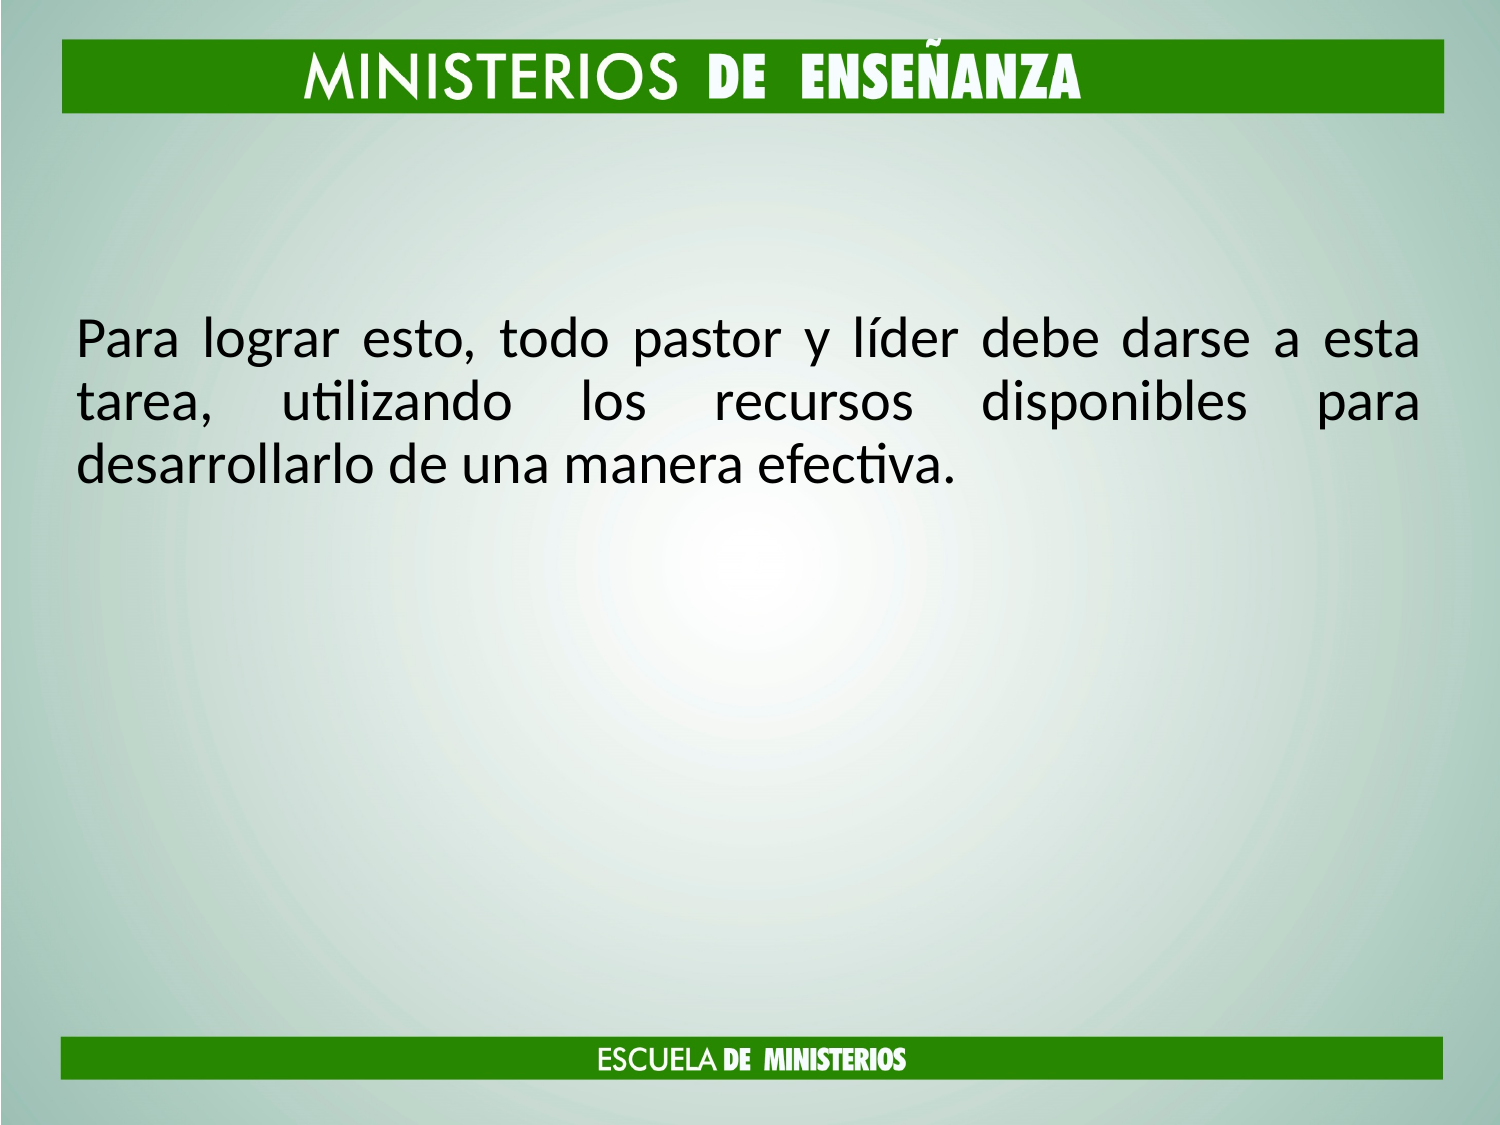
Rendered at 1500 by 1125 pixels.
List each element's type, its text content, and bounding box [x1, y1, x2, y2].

list Para lograr esto, todo pastor y líder debe darse a esta tarea, utilizando los recursos disponibles para desarrollarlo de una manera efectiva. [61, 299, 1437, 1014]
